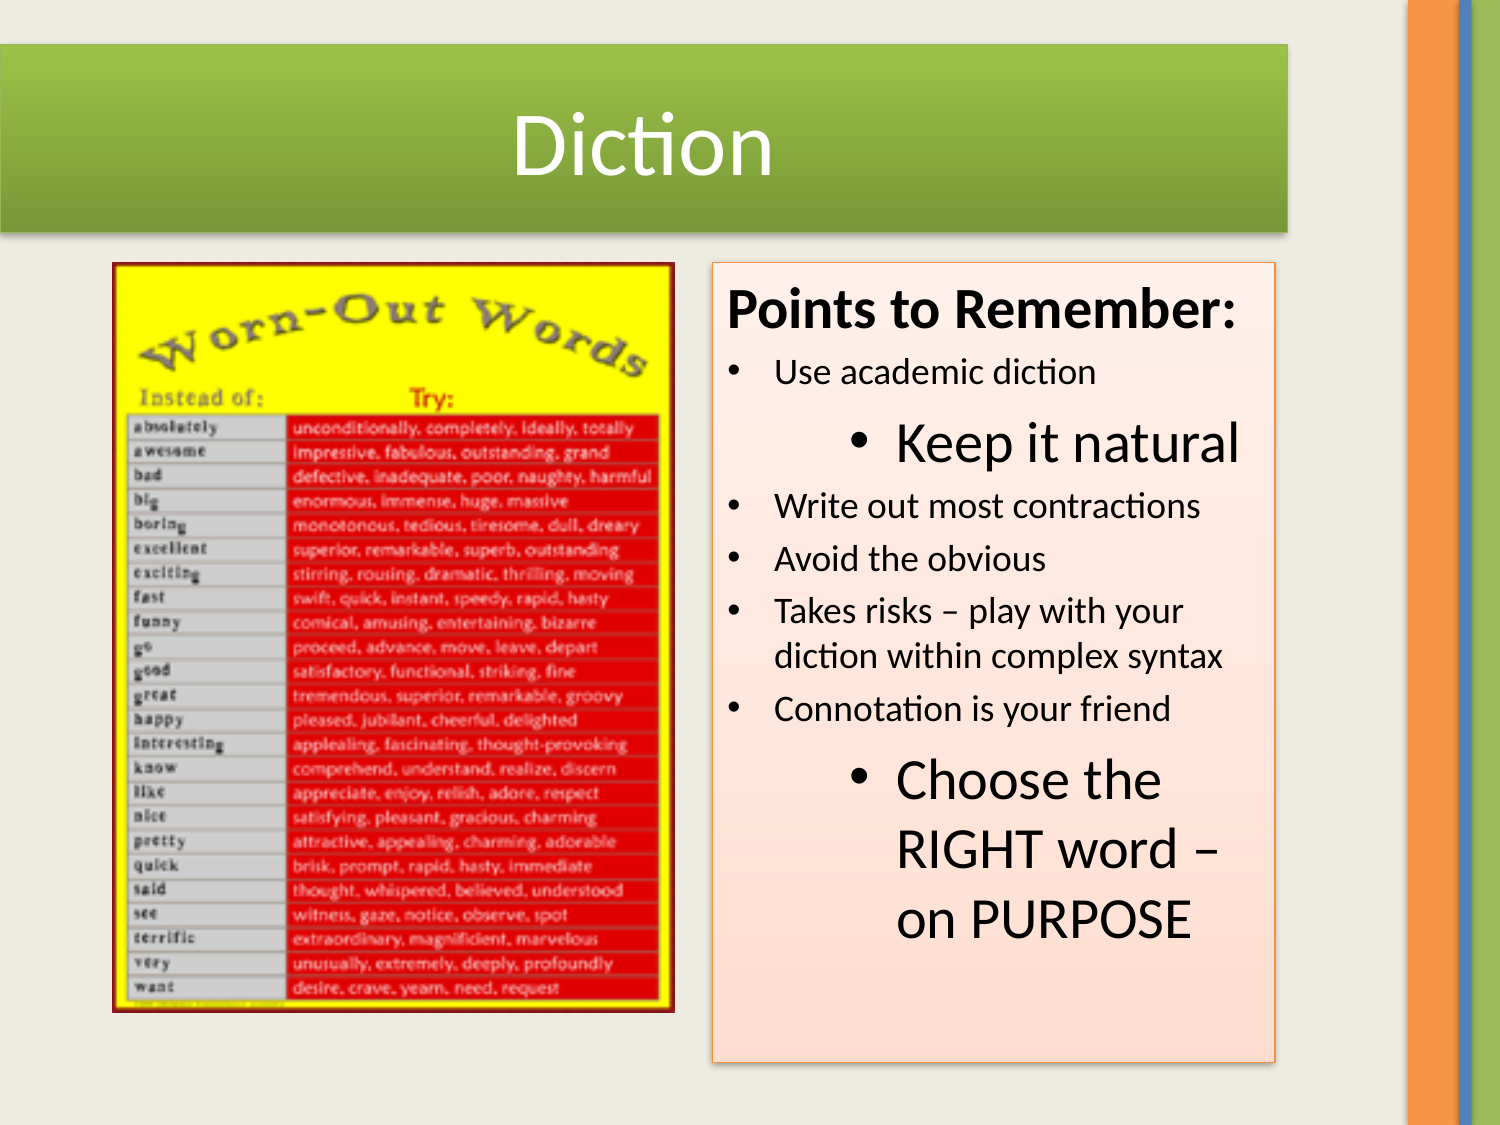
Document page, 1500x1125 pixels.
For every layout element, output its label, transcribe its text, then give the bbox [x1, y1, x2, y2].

title Diction [0, 44, 1288, 233]
list Points to Remember: Use academic diction Keep it natural Write out most contractions Avoid the obvious Takes risks – play with your diction within complex syntax Connotation is your friend Choose the RIGHT word – on PURPOSE [712, 262, 1276, 1063]
picture [112, 262, 676, 1013]
